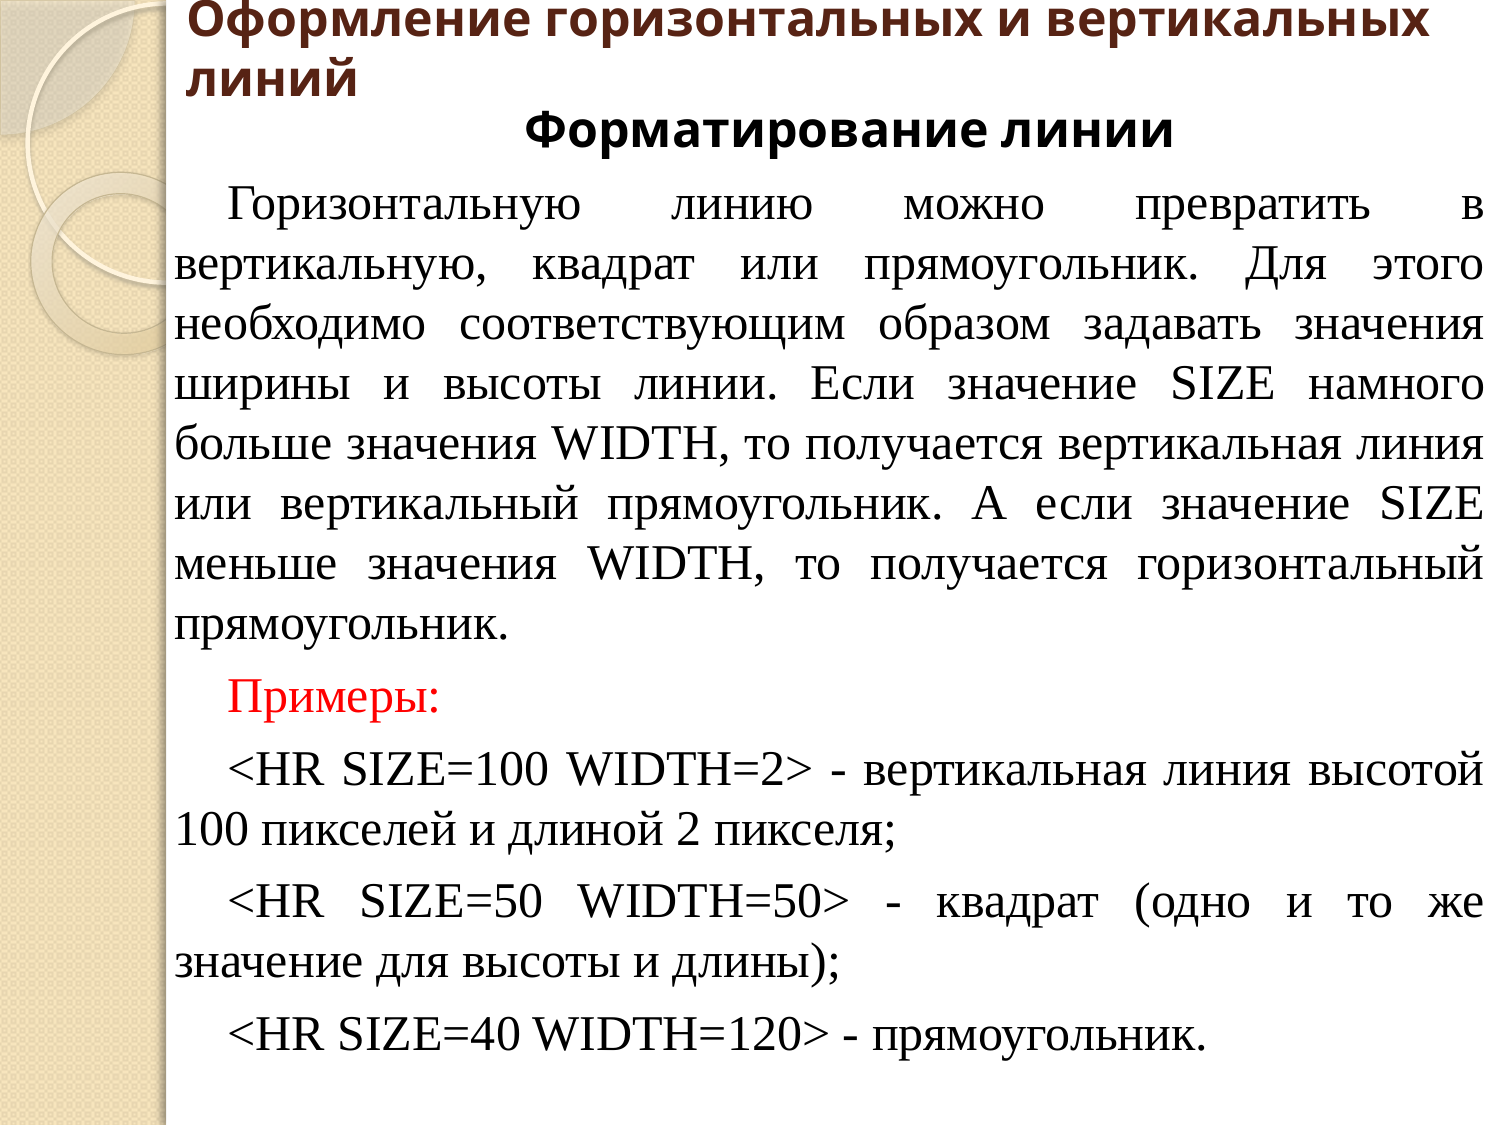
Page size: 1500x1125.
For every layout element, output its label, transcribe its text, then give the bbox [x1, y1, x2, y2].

list Форматирование линии Горизонтальную линию можно превратить в вертикальную, квадрат или прямоугольник. Для этого необходимо соответствующим образом задавать значения ширины и высоты линии. Если значение SIZE намного больше значения WIDTH, то получается вертикальная линия или вертикальный прямоугольник. А если значение SIZE меньше значения WIDTH, то получается горизонтальный прямоугольник. Примеры: <HR SIZE=100 WIDTH=2> - вертикальная линия высотой 100 пикселей и длиной 2 пикселя; <HR SIZE=50 WIDTH=50> - квадрат (одно и то же значение для высоты и длины); <HR SIZE=40 WIDTH=120> - прямоугольник. [159, 90, 1500, 1125]
title Оформление горизонтальных и вертикальных линий [171, 0, 1500, 90]
